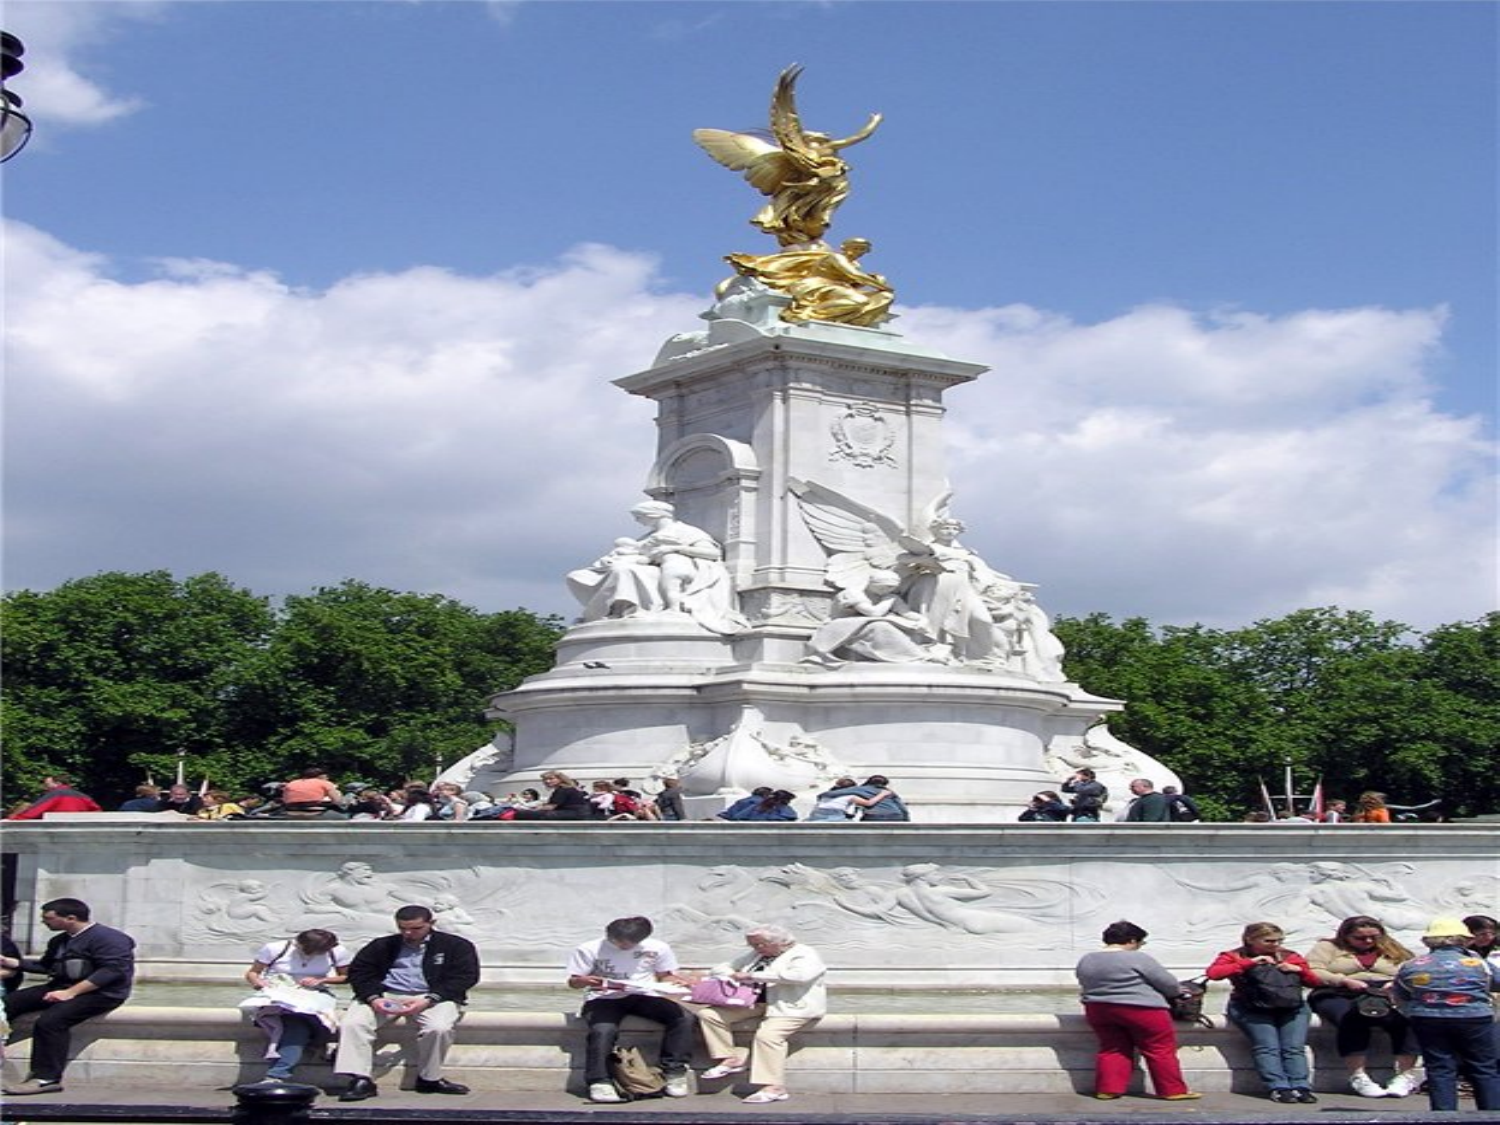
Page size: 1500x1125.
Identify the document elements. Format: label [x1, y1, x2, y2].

list [0, 0, 1500, 1125]
